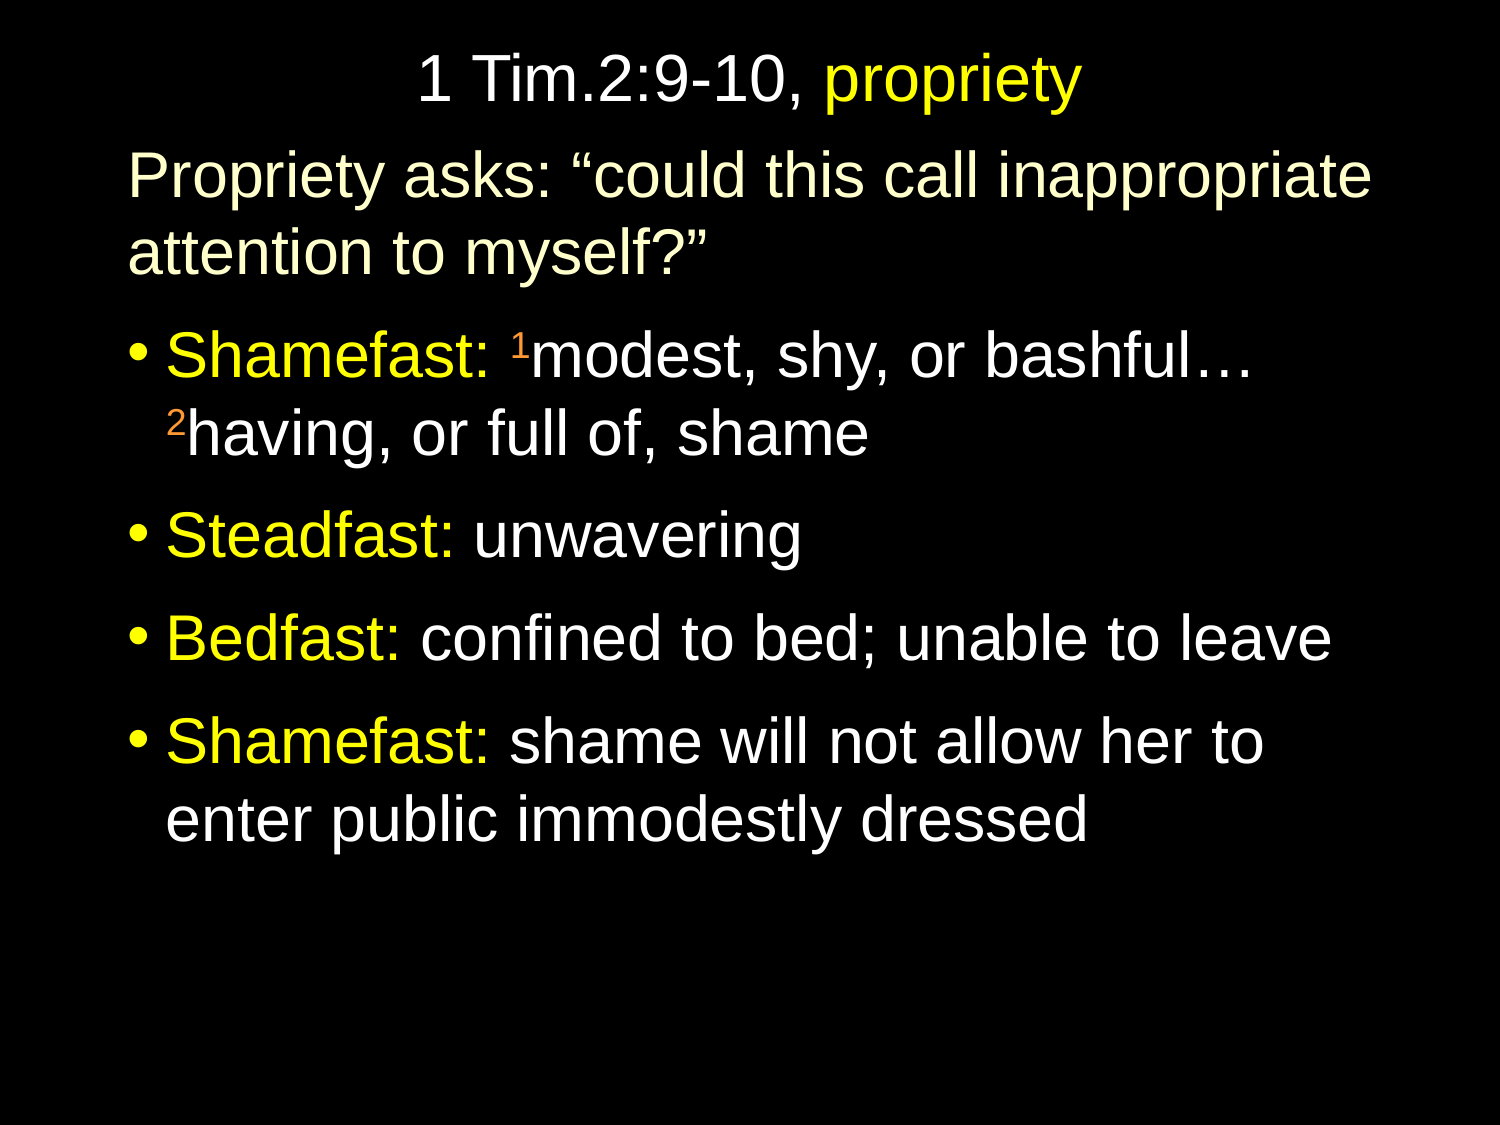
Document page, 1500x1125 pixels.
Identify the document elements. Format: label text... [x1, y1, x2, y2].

list Propriety asks: “could this call inappropriate attention to myself?” Shamefast: 1modest, shy, or bashful… 2having, or full of, shame Steadfast: unwavering Bedfast: confined to bed; unable to leave Shamefast: shame will not allow her to enter public immodestly dressed [75, 125, 1425, 1038]
title 1 Tim.2:9-10, propriety [75, 24, 1425, 125]
